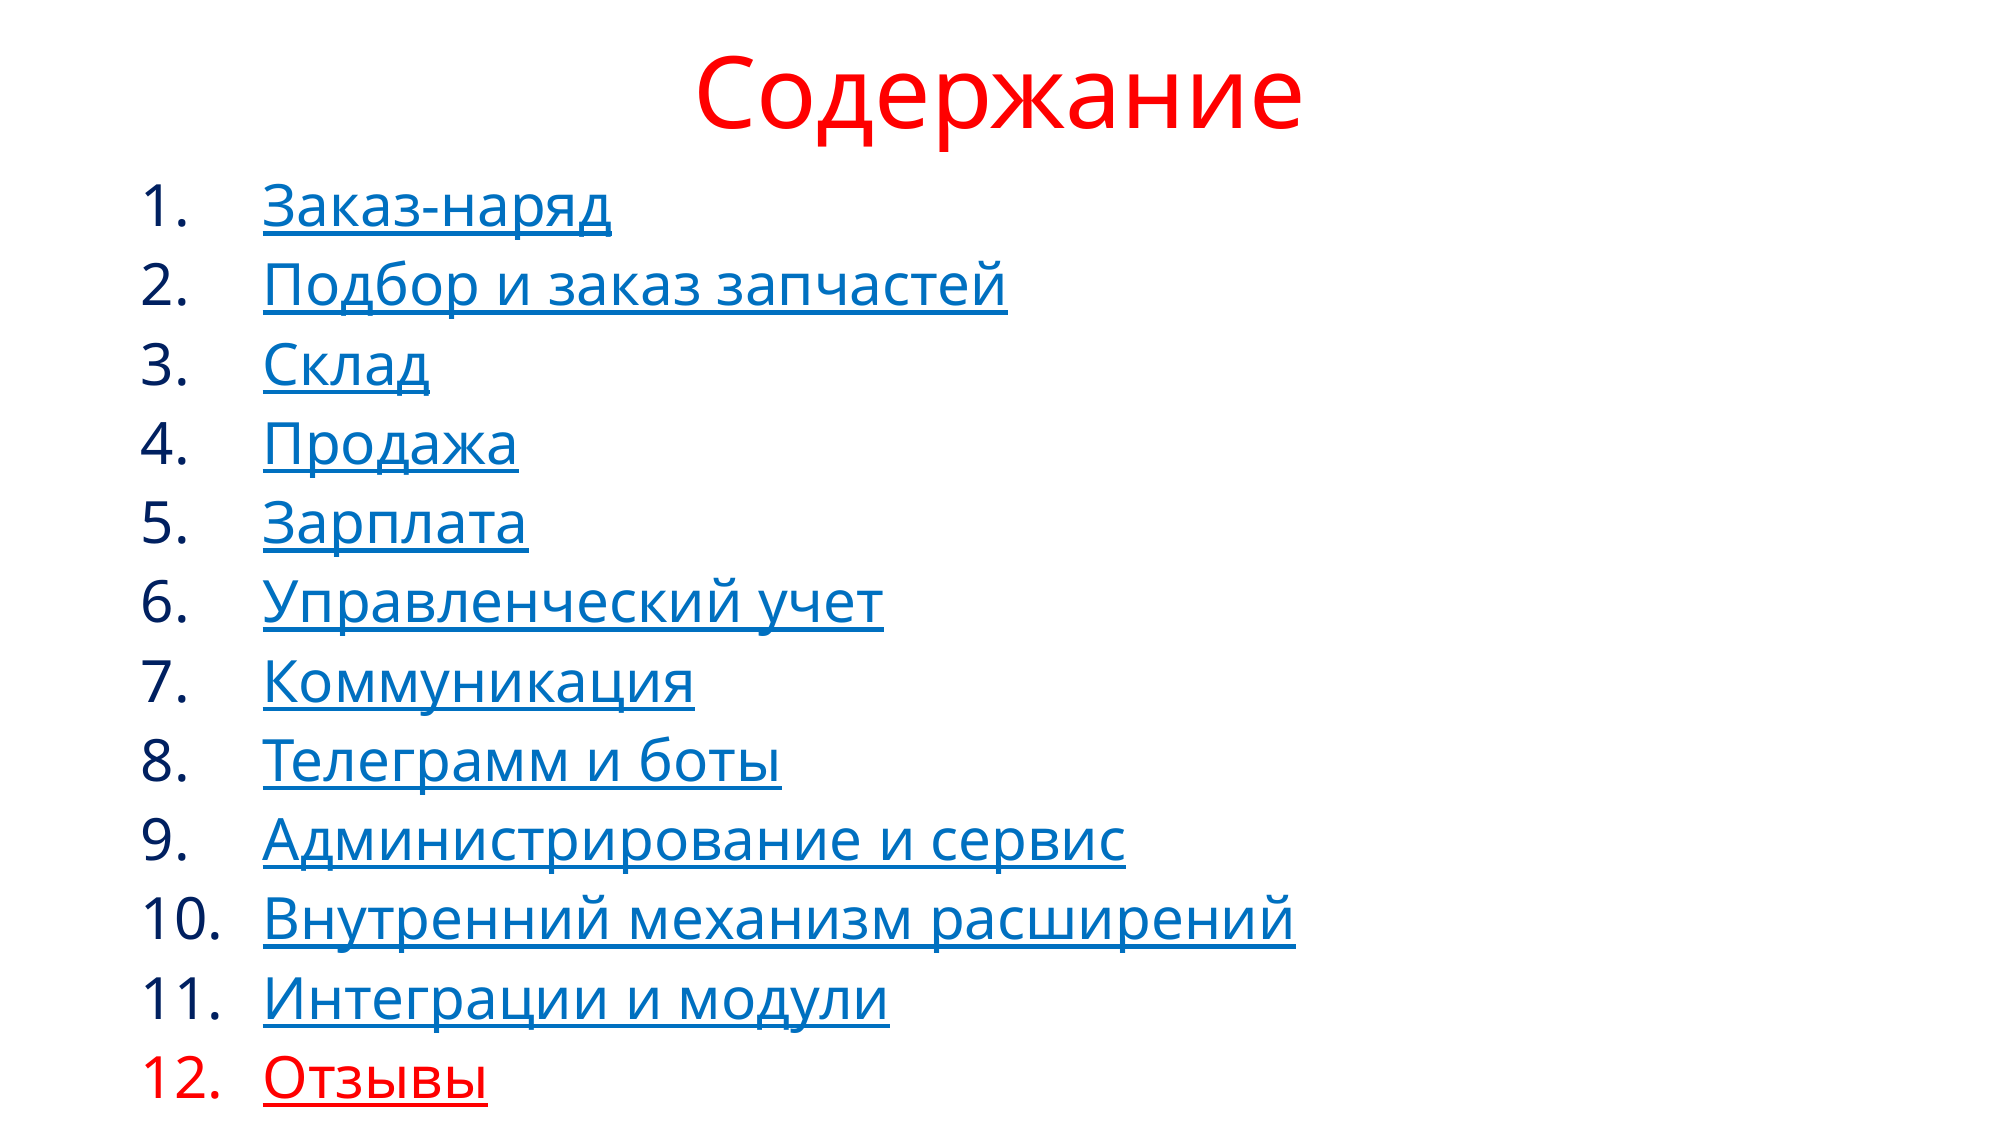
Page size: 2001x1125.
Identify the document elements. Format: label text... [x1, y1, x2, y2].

text_box Содержание [184, 0, 1816, 160]
text_box Заказ-наряд Подбор и заказ запчастей Склад Продажа Зарплата Управленческий учет Коммуникация Телеграмм и боты Администрирование и сервис Внутренний механизм расширений Интеграции и модули Отзывы Дополнительная информация [125, 160, 1886, 1066]
